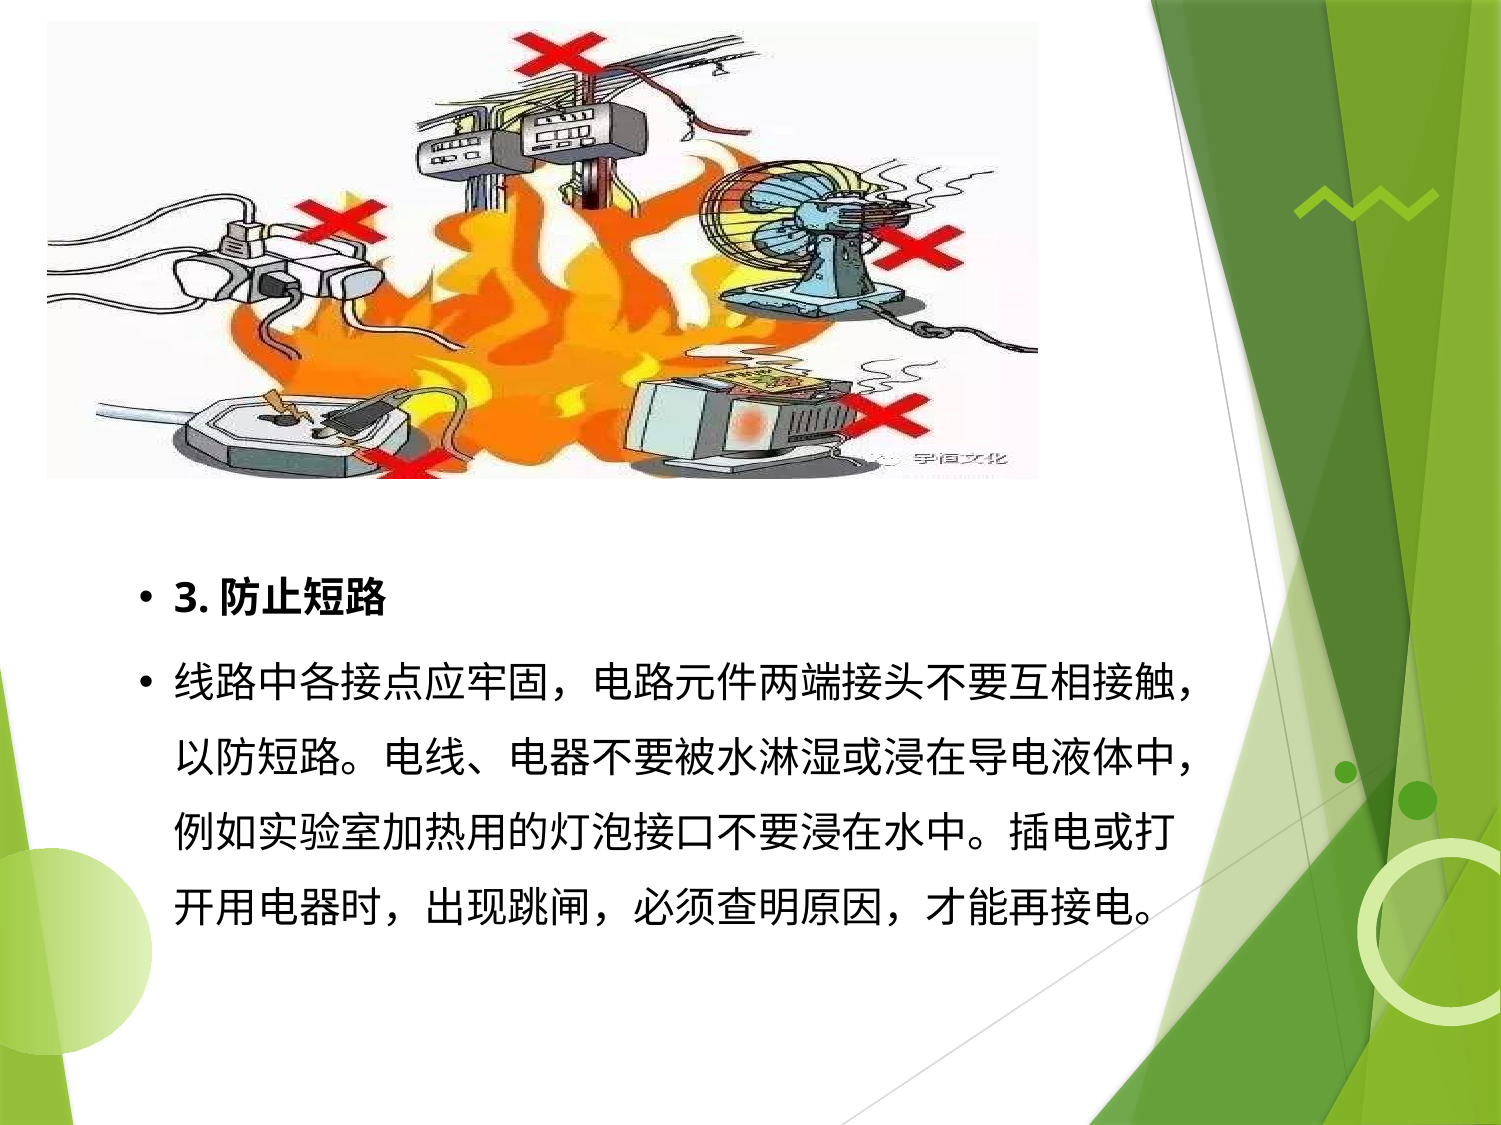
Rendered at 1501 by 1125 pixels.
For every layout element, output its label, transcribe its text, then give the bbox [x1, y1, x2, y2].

text_box [1396, 779, 1439, 822]
text_box 3.防止短路 线路中各接点应牢固，电路元件两端接头不要互相接触，以防短路。电线、电器不要被水淋湿或浸在导电液体中，例如实验室加热用的灯泡接口不要浸在水中。插电或打开用电器时，出现跳闸，必须查明原因，才能再接电。 [124, 538, 1224, 933]
text_box [1365, 845, 1501, 1019]
picture [47, 21, 1038, 480]
text_box [1296, 191, 1437, 216]
text_box [1333, 759, 1359, 785]
text_box [0, 845, 153, 1057]
